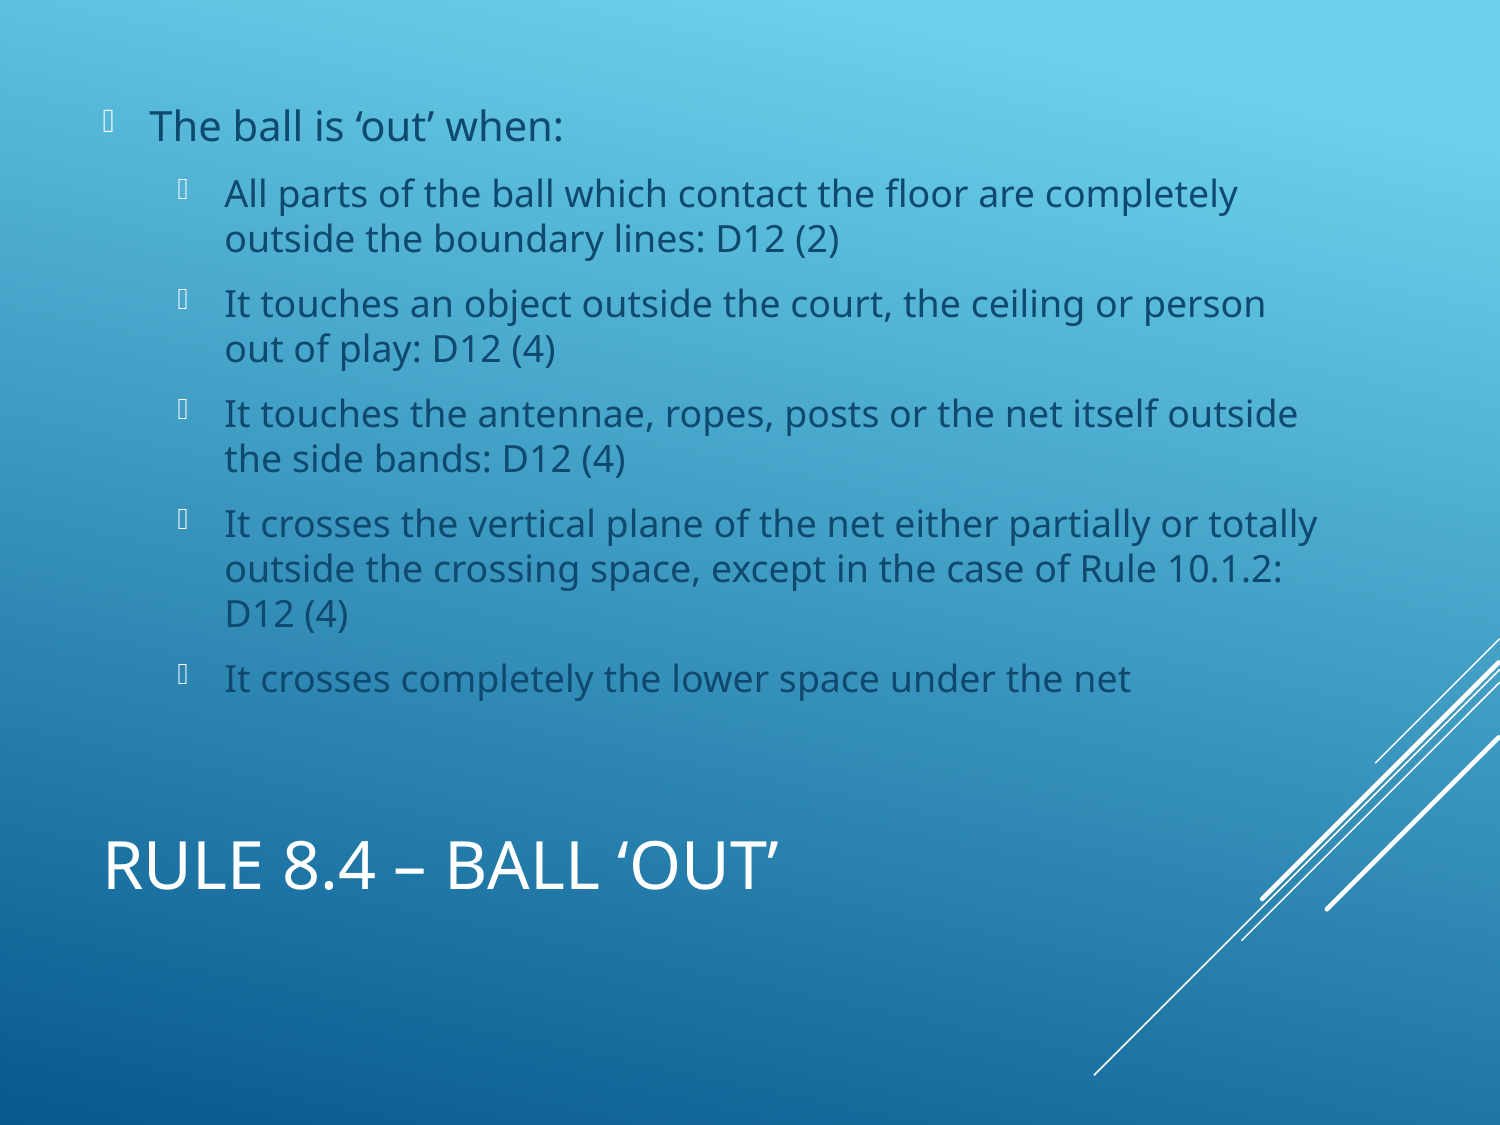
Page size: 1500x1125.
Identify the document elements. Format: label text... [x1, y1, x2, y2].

list The ball is ‘out’ when: All parts of the ball which contact the floor are completely outside the boundary lines: D12 (2) It touches an object outside the court, the ceiling or person out of play: D12 (4) It touches the antennae, ropes, posts or the net itself outside the side bands: D12 (4) It crosses the vertical plane of the net either partially or totally outside the crossing space, except in the case of Rule 10.1.2: D12 (4) It crosses completely the lower space under the net [87, 87, 1344, 784]
title Rule 8.4 – Ball ‘Out’ [87, 784, 1163, 988]
